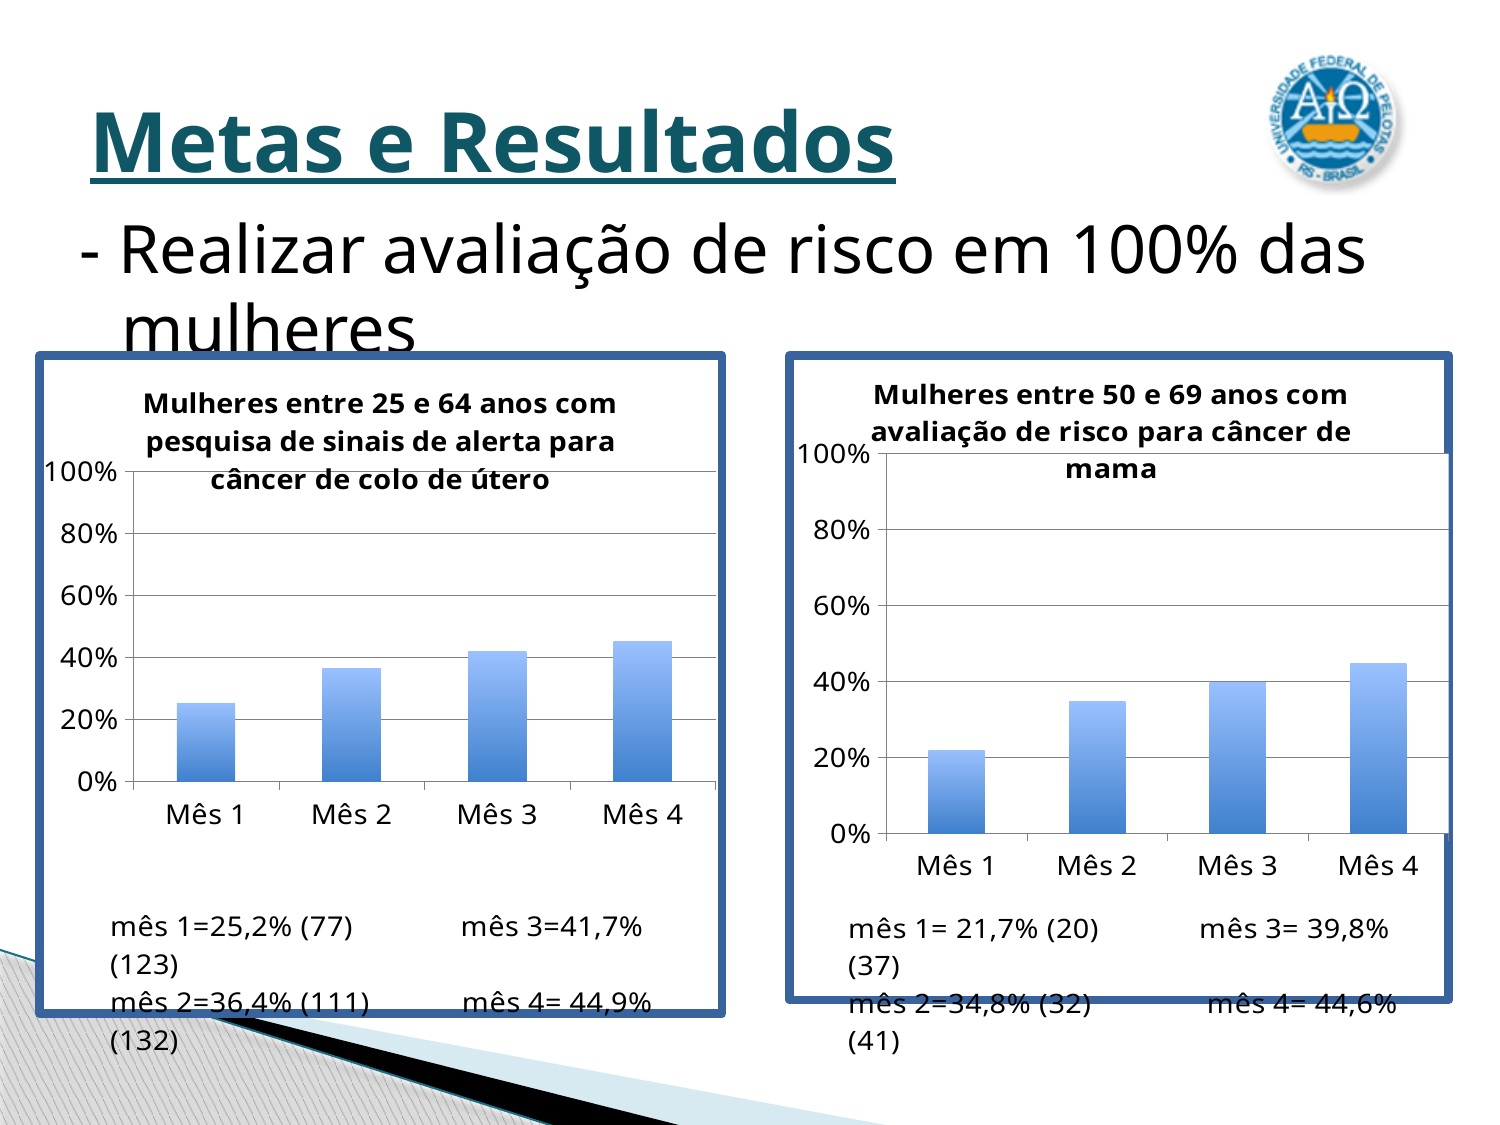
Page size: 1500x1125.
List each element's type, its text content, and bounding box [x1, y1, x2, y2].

title Metas e Resultados [75, 45, 1425, 199]
chart [34, 351, 727, 1055]
picture [1241, 46, 1422, 200]
chart [784, 351, 1454, 1055]
list - Realizar avaliação de risco em 100% das mulheres [46, 199, 1500, 986]
